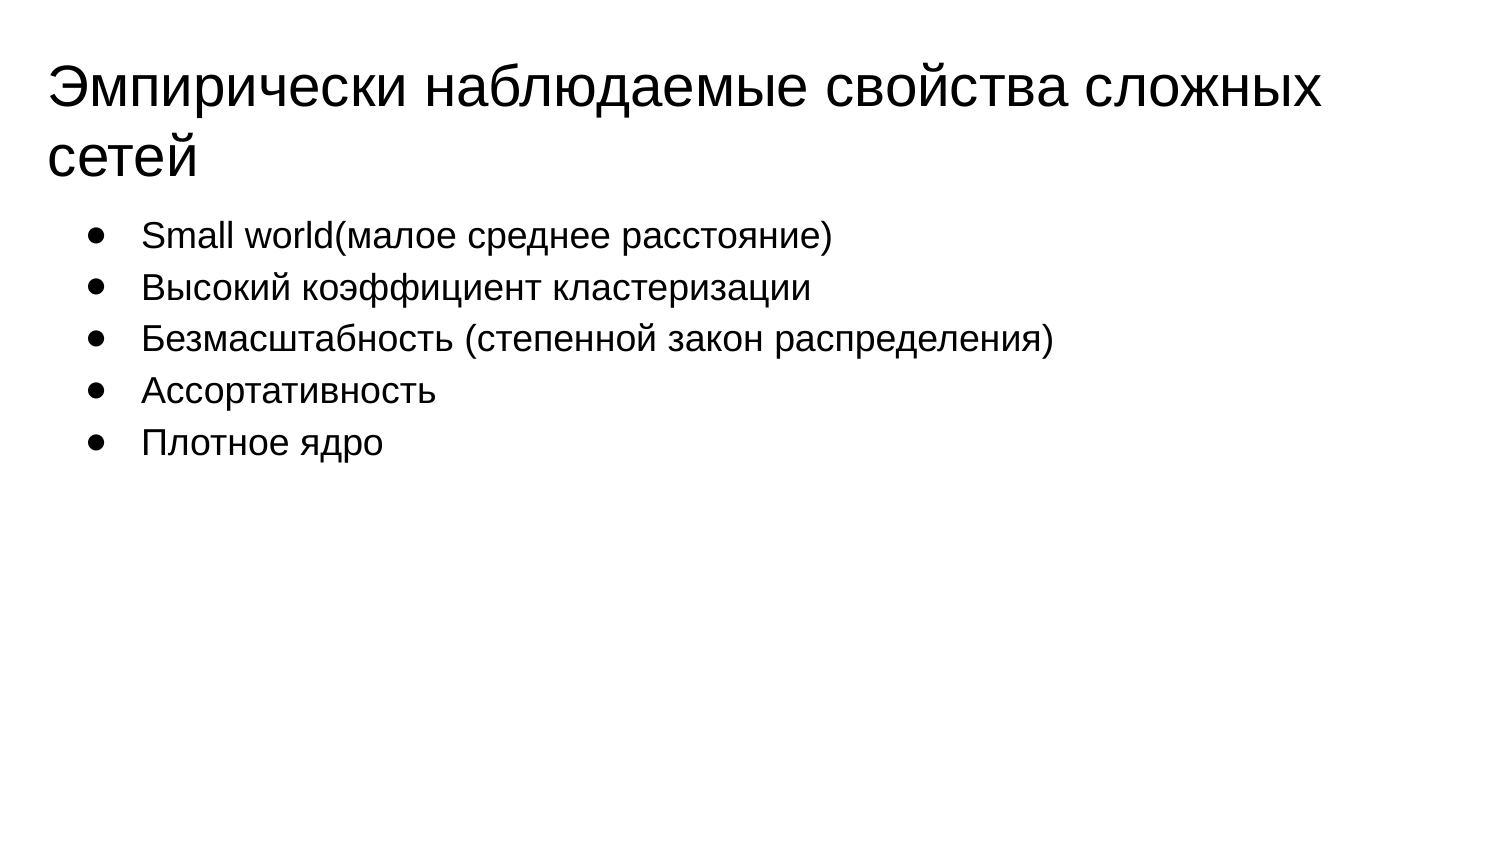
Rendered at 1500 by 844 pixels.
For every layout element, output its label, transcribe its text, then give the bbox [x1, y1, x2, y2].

title Эмпирически наблюдаемые свойства сложных сетей [32, 32, 1449, 167]
list Small world(малое среднее расстояние) Высокий коэффициент кластеризации Безмасштабность (степенной закон распределения) Ассортативность Плотное ядро [51, 189, 1449, 750]
